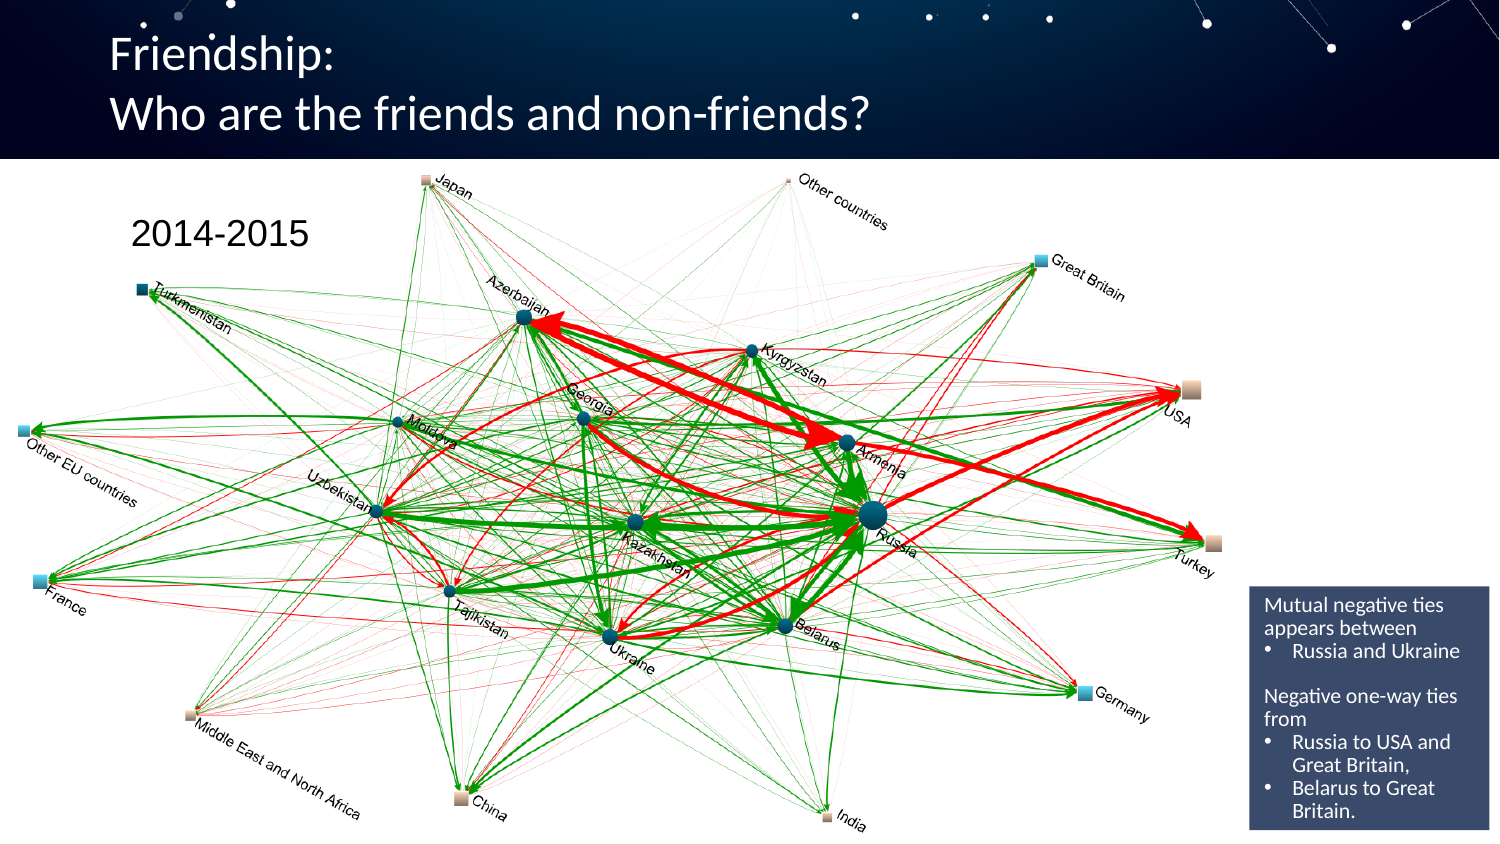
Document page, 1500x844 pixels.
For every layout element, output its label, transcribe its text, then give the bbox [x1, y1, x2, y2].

text_box Mutual negative ties appears between Russia and Ukraine Negative one-way ties from Russia to USA and Great Britain, Belarus to Great Britain. [1247, 584, 1492, 832]
picture [0, 0, 1500, 161]
picture [18, 170, 1223, 834]
